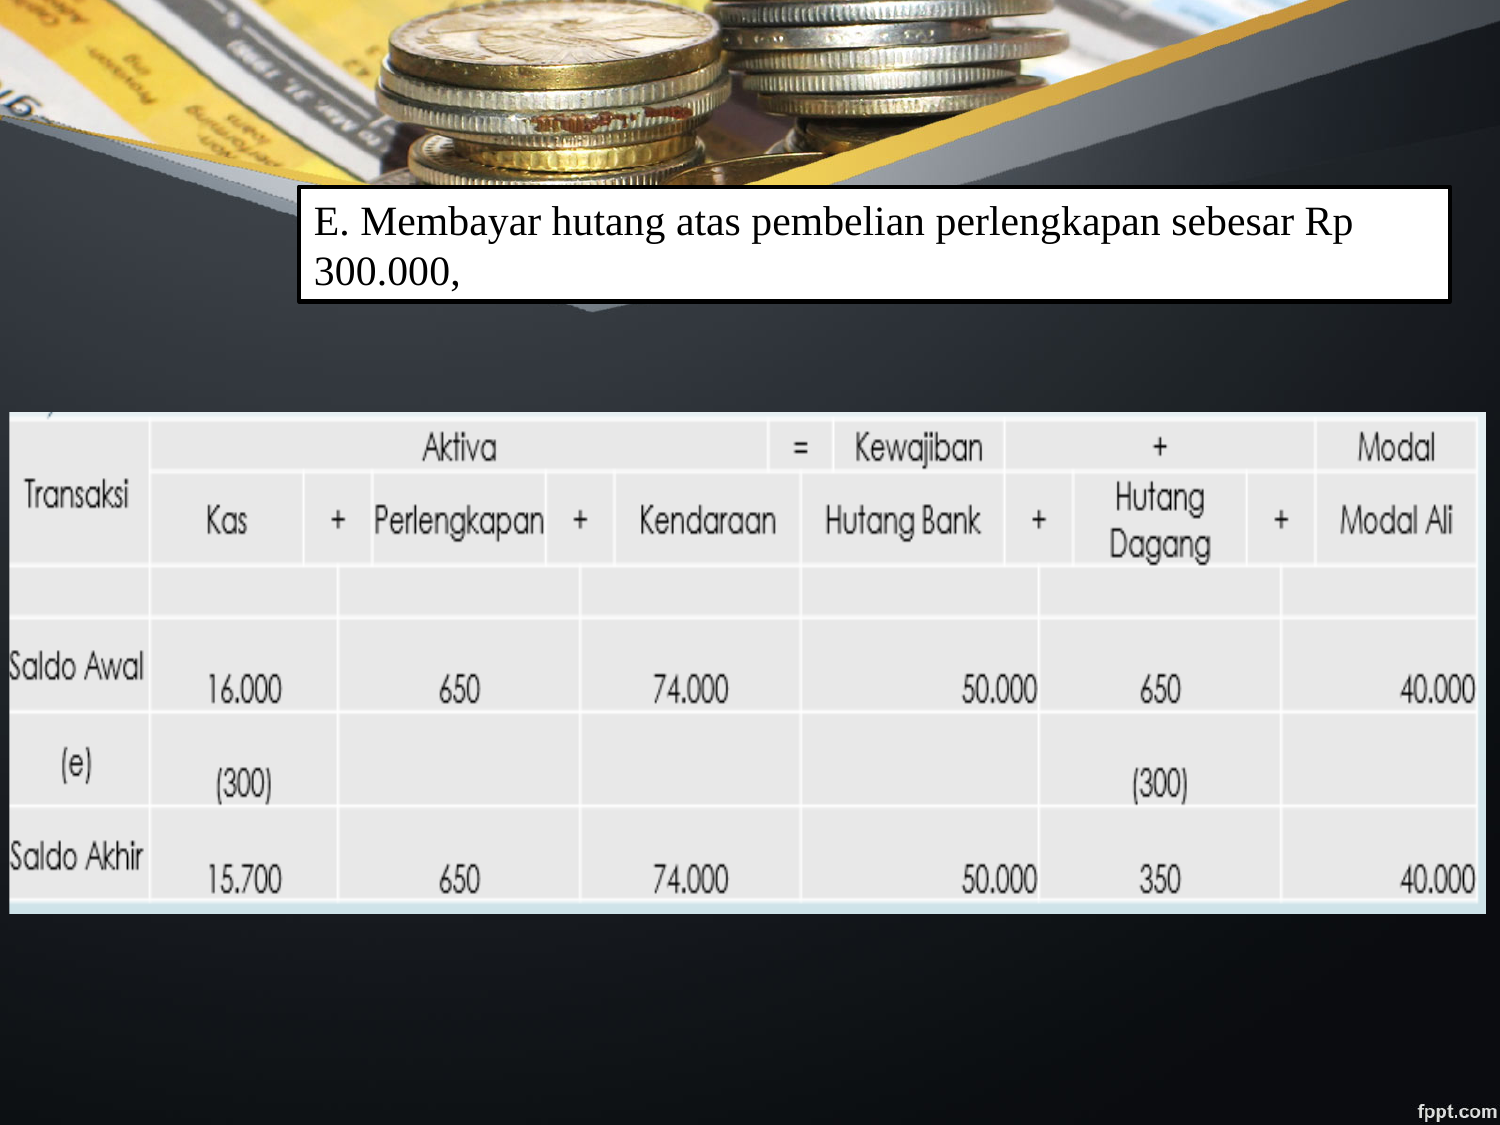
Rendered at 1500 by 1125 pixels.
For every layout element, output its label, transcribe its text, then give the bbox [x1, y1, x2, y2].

picture [0, 0, 1500, 1125]
text_box E. Membayar hutang atas pembelian perlengkapan sebesar Rp 300.000, [297, 185, 1452, 304]
